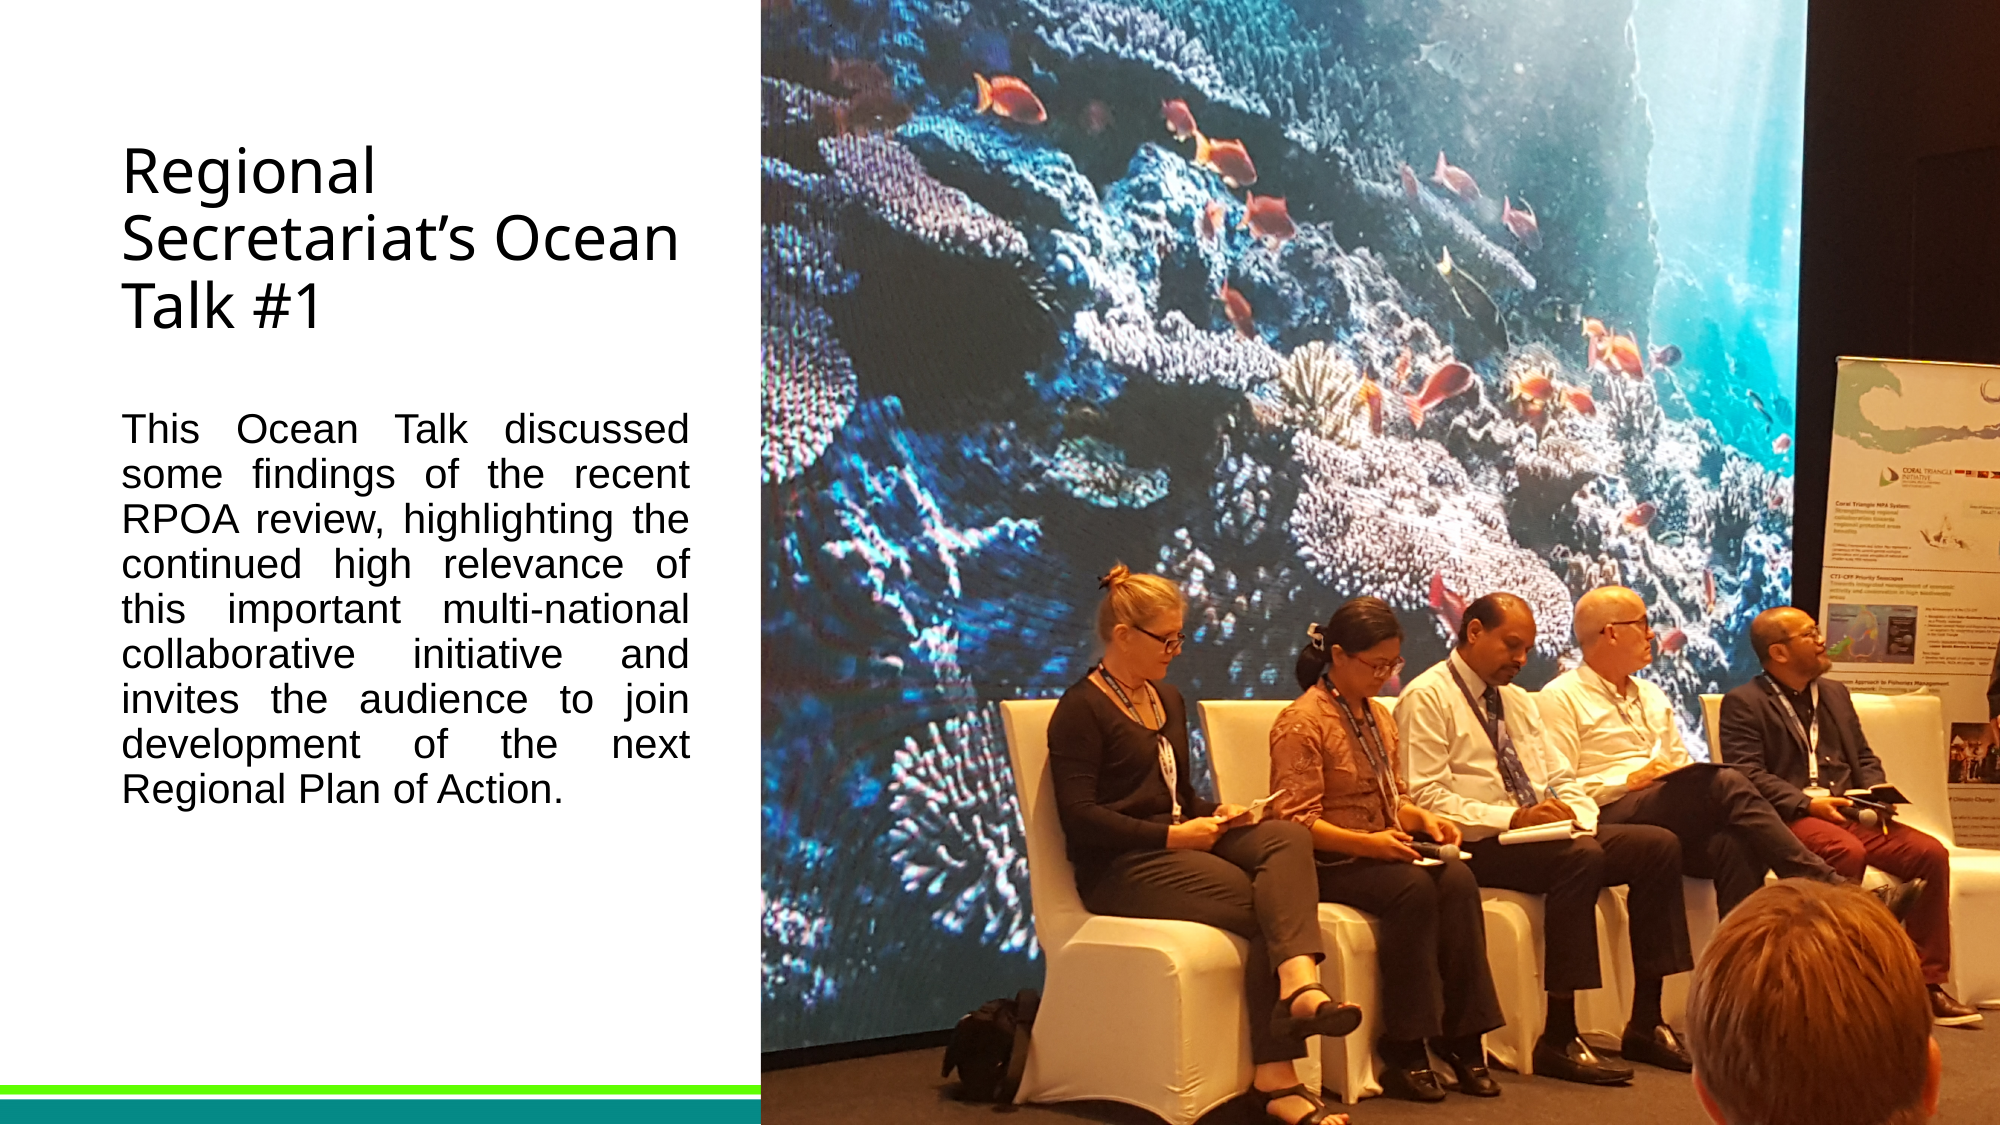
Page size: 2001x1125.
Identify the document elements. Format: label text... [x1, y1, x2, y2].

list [760, 0, 2000, 1125]
list This Ocean Talk discussed some findings of the recent RPOA review, highlighting the continued high relevance of this important multi-national collaborative initiative and invites the audience to join development of the next Regional Plan of Action. [106, 399, 706, 1021]
title Regional Secretariat’s Ocean Talk #1 [106, 103, 706, 379]
picture [0, 1081, 760, 1124]
